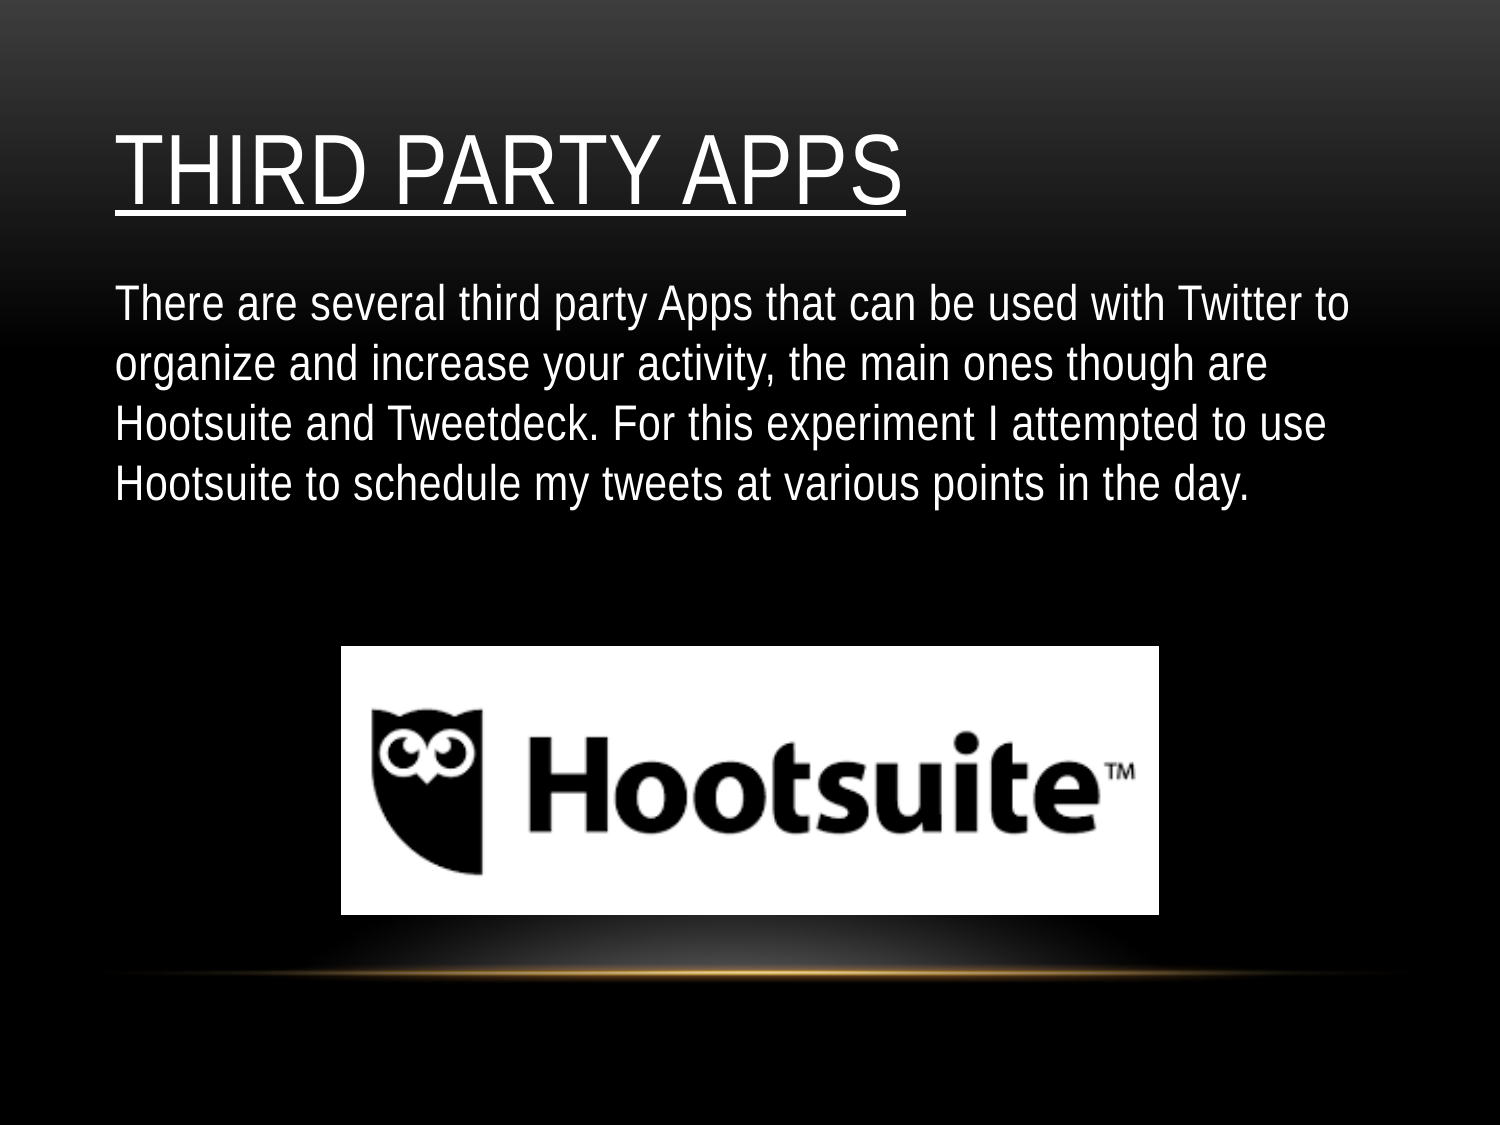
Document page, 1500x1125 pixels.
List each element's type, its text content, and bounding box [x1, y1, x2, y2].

list There are several third party Apps that can be used with Twitter to organize and increase your activity, the main ones though are Hootsuite and Tweetdeck. For this experiment I attempted to use Hootsuite to schedule my tweets at various points in the day. [99, 262, 1400, 938]
title Third party apps [99, 45, 1400, 233]
picture [0, 0, 1500, 1125]
